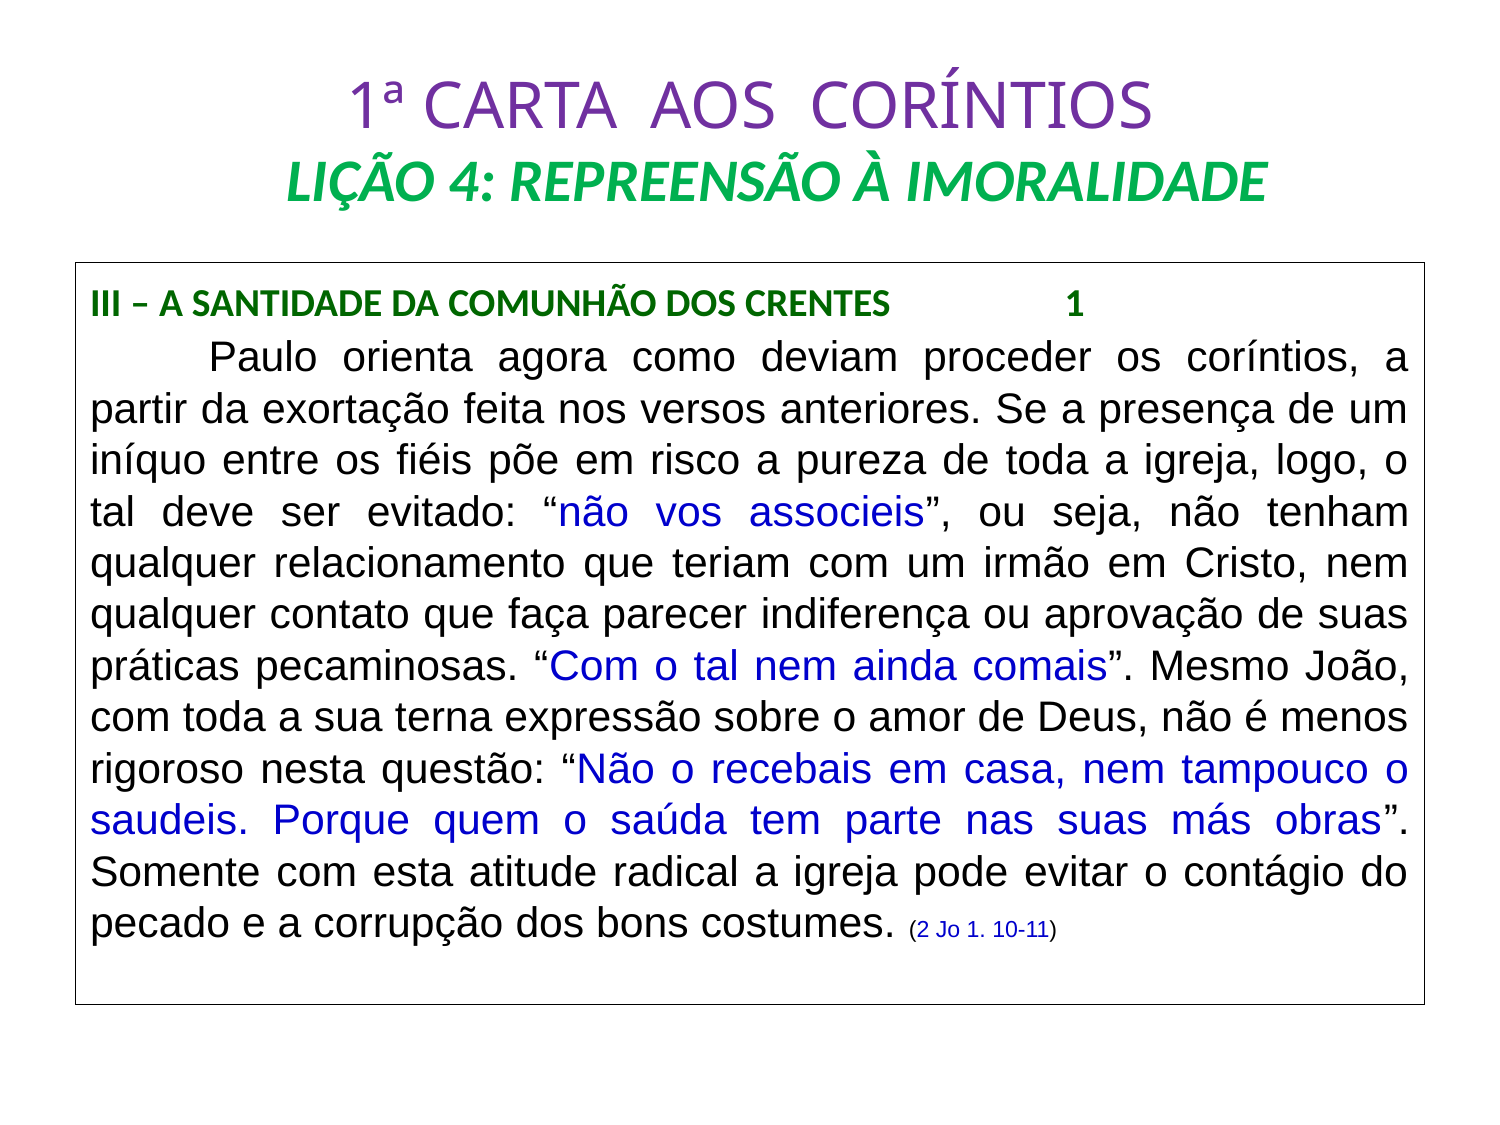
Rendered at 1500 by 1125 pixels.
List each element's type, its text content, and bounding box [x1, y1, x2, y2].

title 1ª CARTA AOS CORÍNTIOS LIÇÃO 4: REPREENSÃO À IMORALIDADE [75, 45, 1425, 233]
list III – A SANTIDADE DA COMUNHÃO DOS CRENTES 1 Paulo orienta agora como deviam proceder os coríntios, a partir da exortação feita nos versos anteriores. Se a presença de um iníquo entre os fiéis põe em risco a pureza de toda a igreja, logo, o tal deve ser evitado: “não vos associeis”, ou seja, não tenham qualquer relacionamento que teriam com um irmão em Cristo, nem qualquer contato que faça parecer indiferença ou aprovação de suas práticas pecaminosas. “Com o tal nem ainda comais”. Mesmo João, com toda a sua terna expressão sobre o amor de Deus, não é menos rigoroso nesta questão: “Não o recebais em casa, nem tampouco o saudeis. Porque quem o saúda tem parte nas suas más obras”. Somente com esta atitude radical a igreja pode evitar o contágio do pecado e a corrupção dos bons costumes. (2 Jo 1. 10-11) [75, 262, 1425, 1005]
